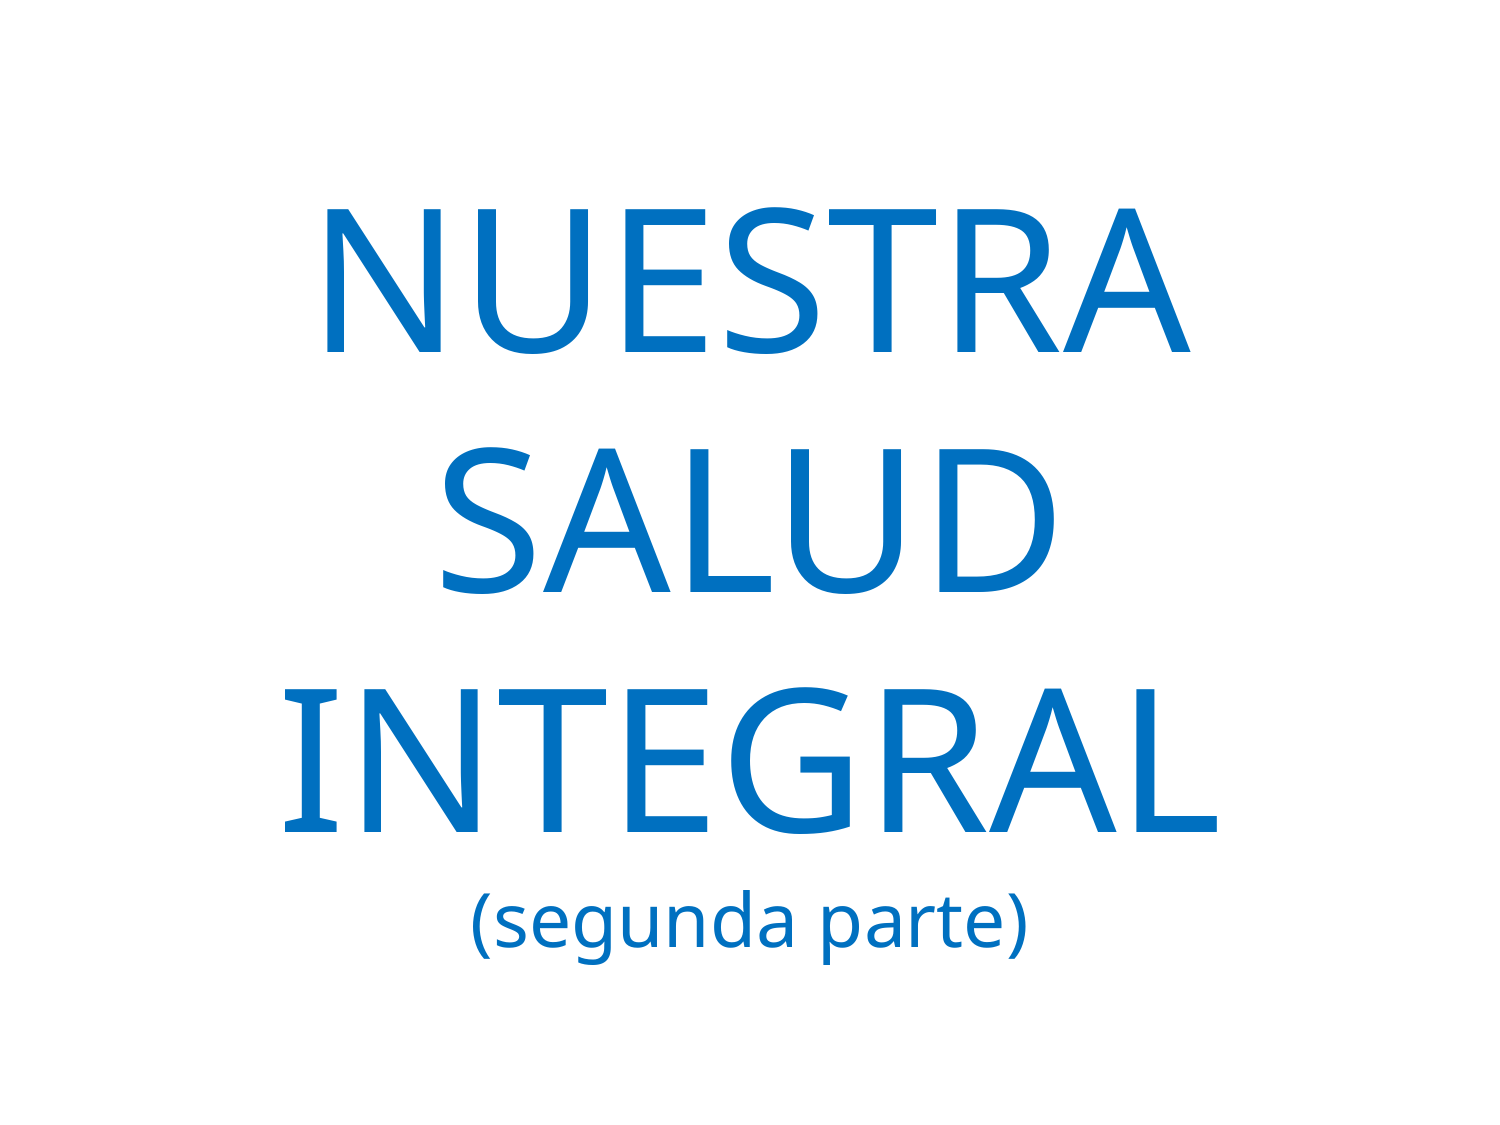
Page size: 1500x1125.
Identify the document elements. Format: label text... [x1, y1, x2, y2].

title NUESTRA SALUD INTEGRAL (segunda parte) [112, 187, 1388, 688]
